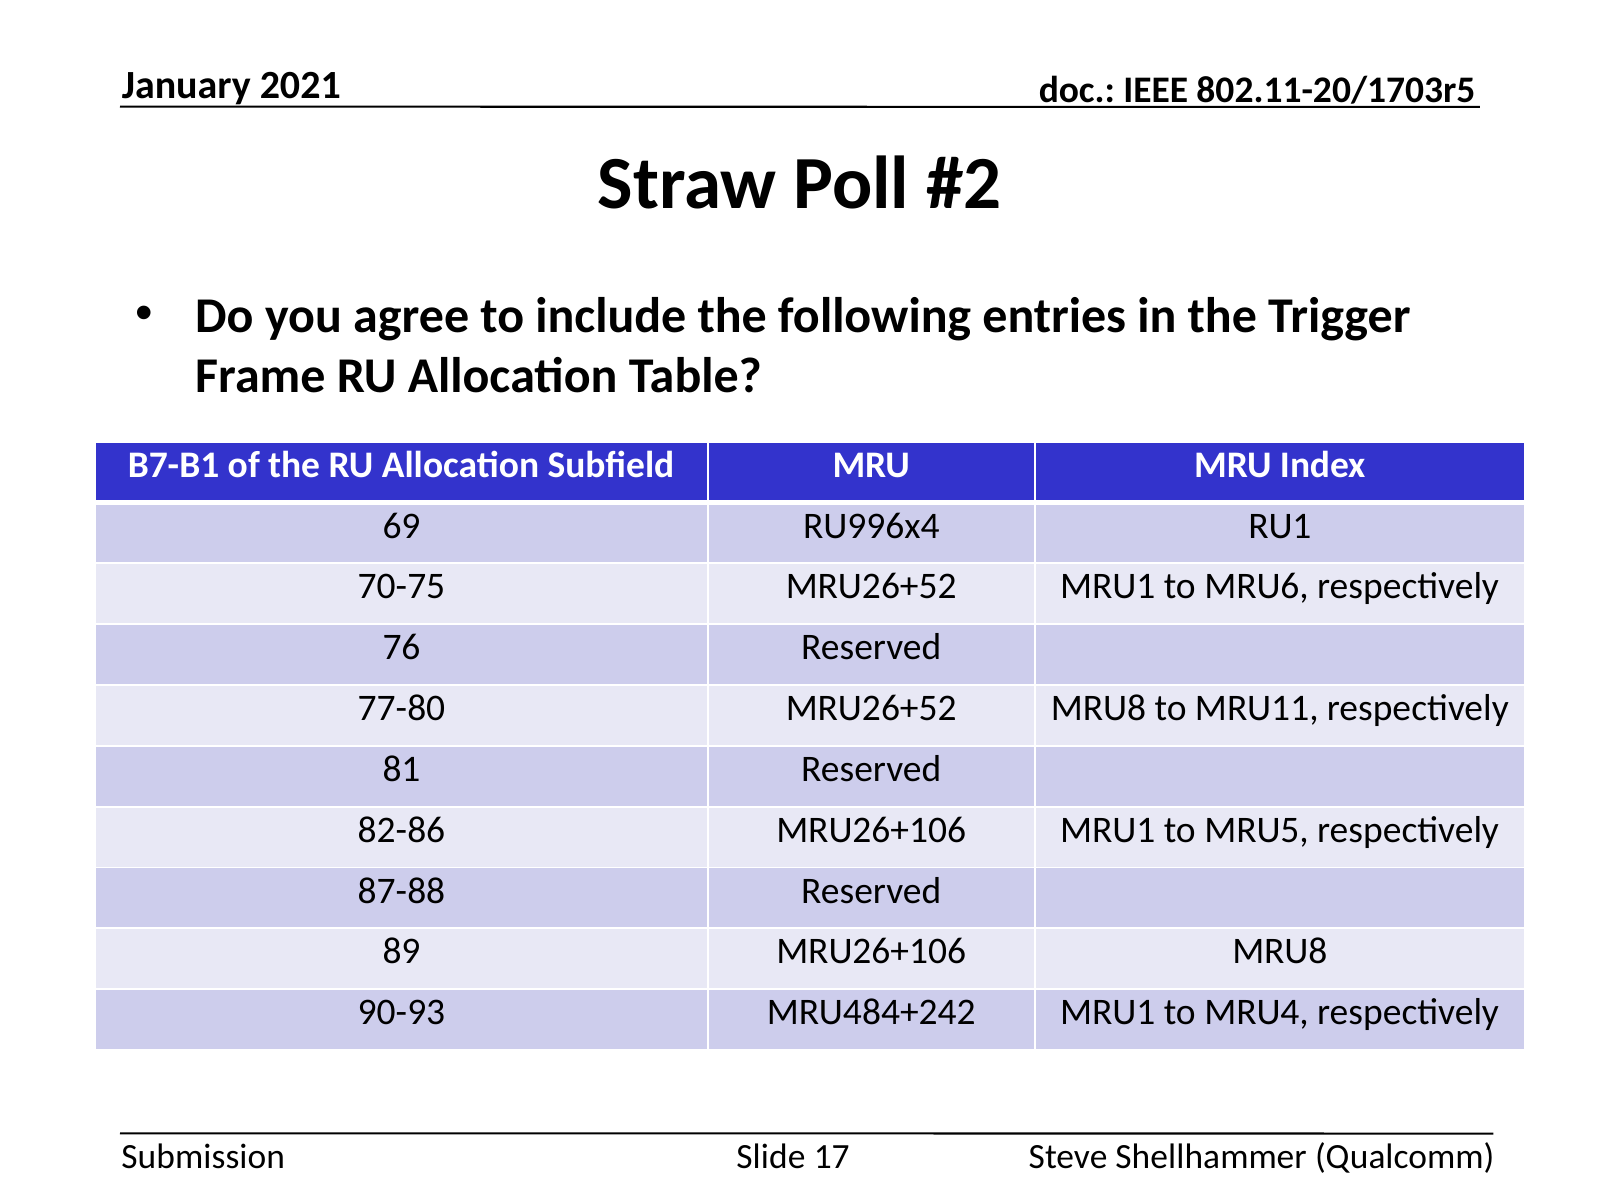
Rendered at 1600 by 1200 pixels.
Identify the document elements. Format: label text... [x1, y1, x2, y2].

table_cell MRU26+52 [709, 564, 1034, 623]
table_cell MRU1 to MRU6, respectively [1036, 564, 1524, 623]
table_cell 77-80 [96, 686, 707, 745]
table_cell 70-75 [96, 564, 707, 623]
table_cell 76 [96, 625, 707, 684]
table_cell MRU1 to MRU5, respectively [1036, 808, 1524, 867]
table_cell MRU484+242 [709, 990, 1034, 1049]
table_cell 82-86 [96, 808, 707, 867]
list Do you agree to include the following entries in the Trigger Frame RU Allocation Table? [119, 274, 1480, 417]
table_cell [1036, 747, 1524, 806]
table_cell 90-93 [96, 990, 707, 1049]
table_cell 69 [96, 505, 707, 562]
table_cell RU996x4 [709, 505, 1034, 562]
table_cell 87-88 [96, 868, 707, 927]
table_cell MRU8 to MRU11, respectively [1036, 686, 1524, 745]
table_cell Reserved [709, 868, 1034, 927]
title Straw Poll #2 [119, 119, 1480, 238]
table_header MRU [709, 443, 1034, 500]
table_cell MRU1 to MRU4, respectively [1036, 990, 1524, 1049]
table_cell 81 [96, 747, 707, 806]
table_header B7-B1 of the RU Allocation Subfield [96, 443, 707, 500]
table_cell Reserved [709, 625, 1034, 684]
table_header MRU Index [1036, 443, 1524, 500]
slide_number Slide 17 [733, 1132, 854, 1197]
table_cell 89 [96, 929, 707, 988]
table_cell [1036, 868, 1524, 927]
table_cell MRU8 [1036, 929, 1524, 988]
table_cell Reserved [709, 747, 1034, 806]
table_cell [1036, 625, 1524, 684]
table_cell MRU26+106 [709, 929, 1034, 988]
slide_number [121, 58, 451, 107]
footer Steve Shellhammer (Qualcomm) [937, 1132, 1495, 1174]
table_cell MRU26+106 [709, 808, 1034, 867]
table_cell RU1 [1036, 505, 1524, 562]
table_cell MRU26+52 [709, 686, 1034, 745]
